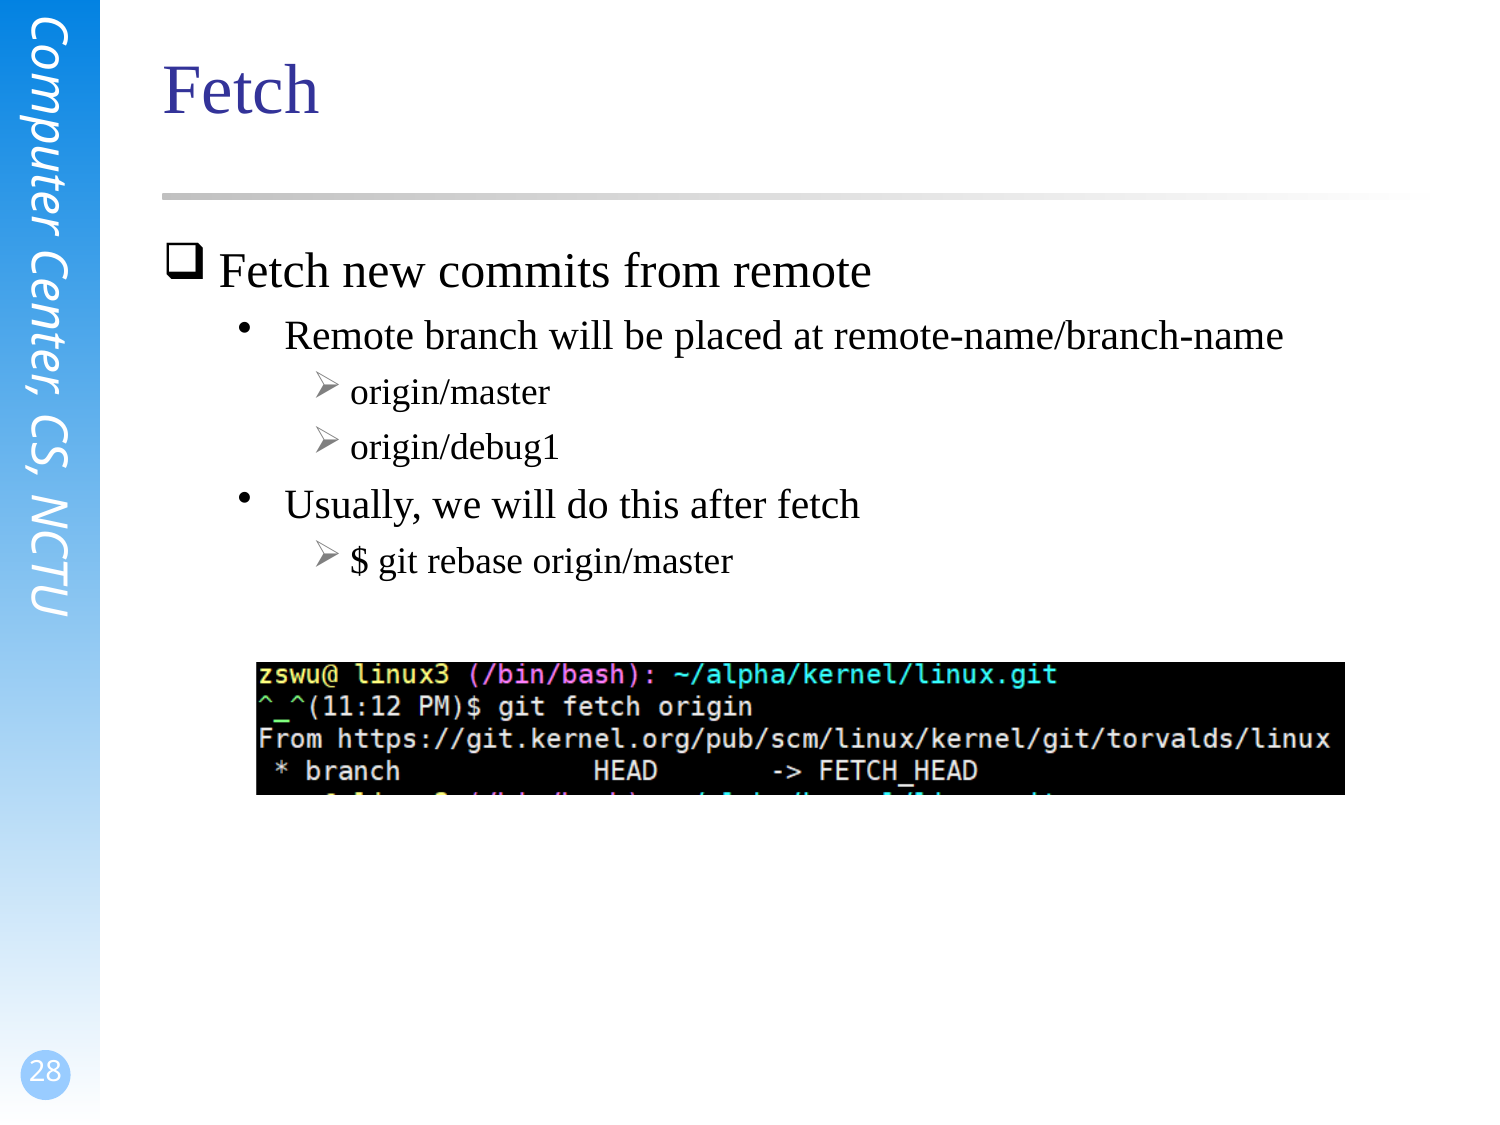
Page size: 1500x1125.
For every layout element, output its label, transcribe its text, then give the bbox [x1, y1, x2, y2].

title Fetch [162, 42, 1438, 231]
list Fetch new commits from remote Remote branch will be placed at remote-name/branch-name origin/master origin/debug1 Usually, we will do this after fetch $ git rebase origin/master [162, 237, 1438, 1000]
picture [255, 662, 1345, 795]
